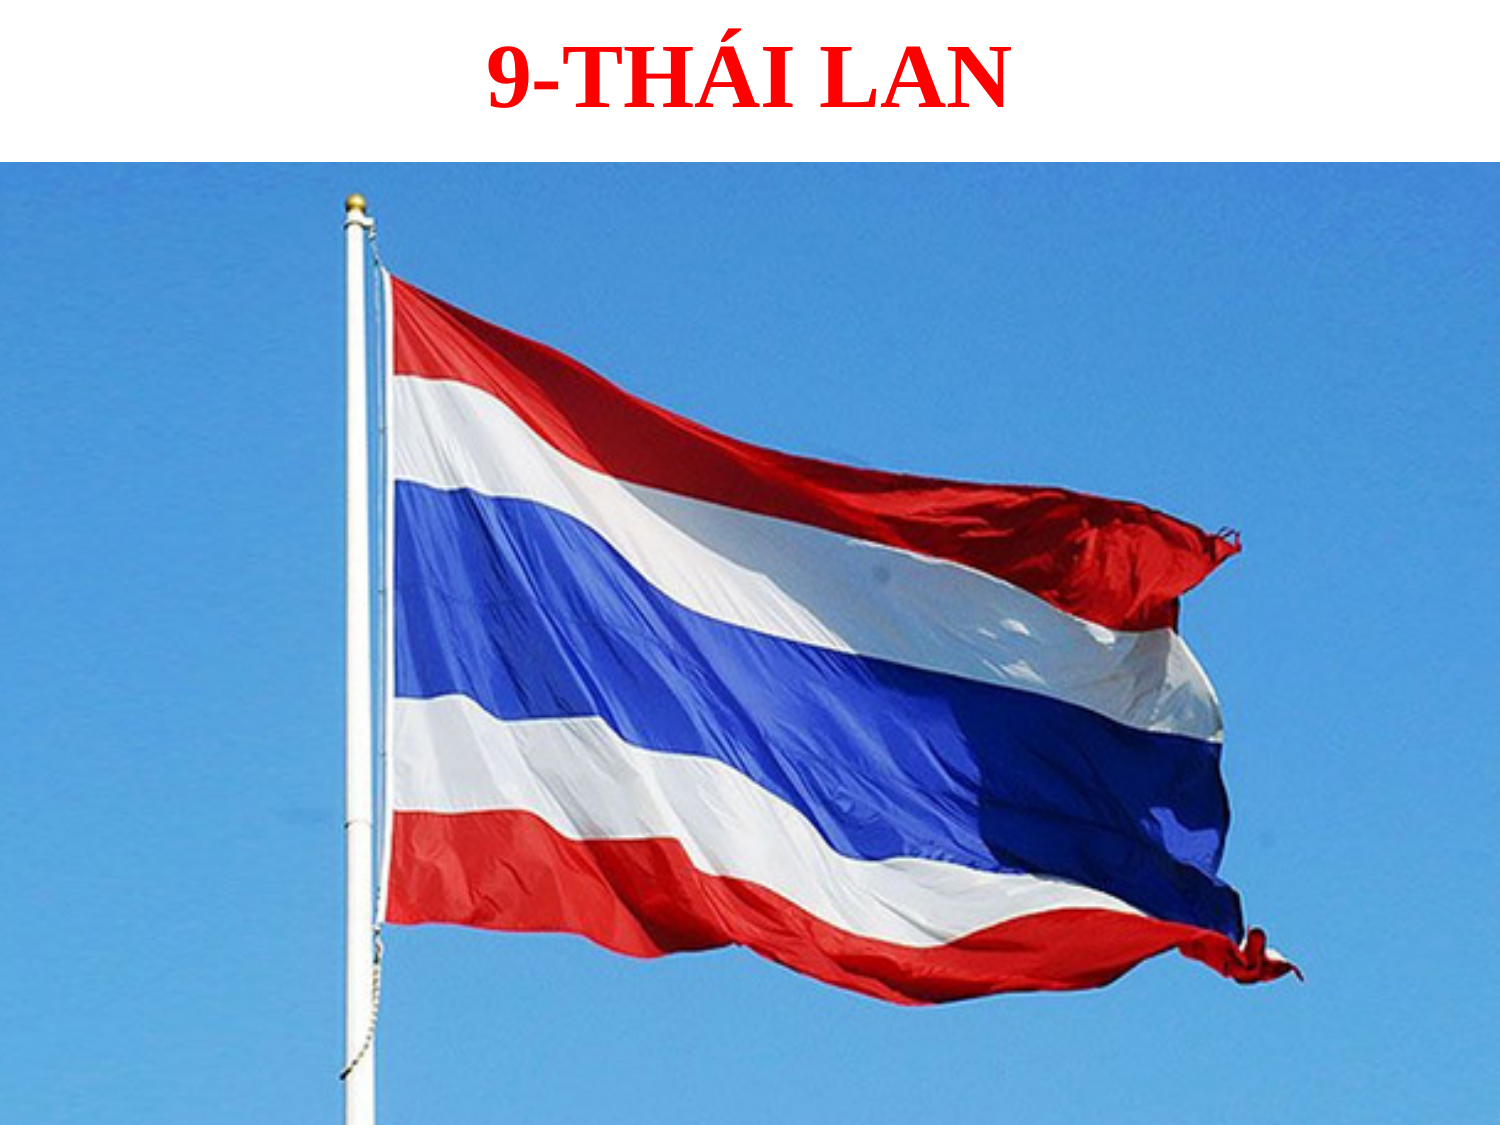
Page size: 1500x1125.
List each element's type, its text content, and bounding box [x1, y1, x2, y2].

title 9-THÁI LAN [75, 0, 1425, 160]
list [0, 162, 1500, 1125]
